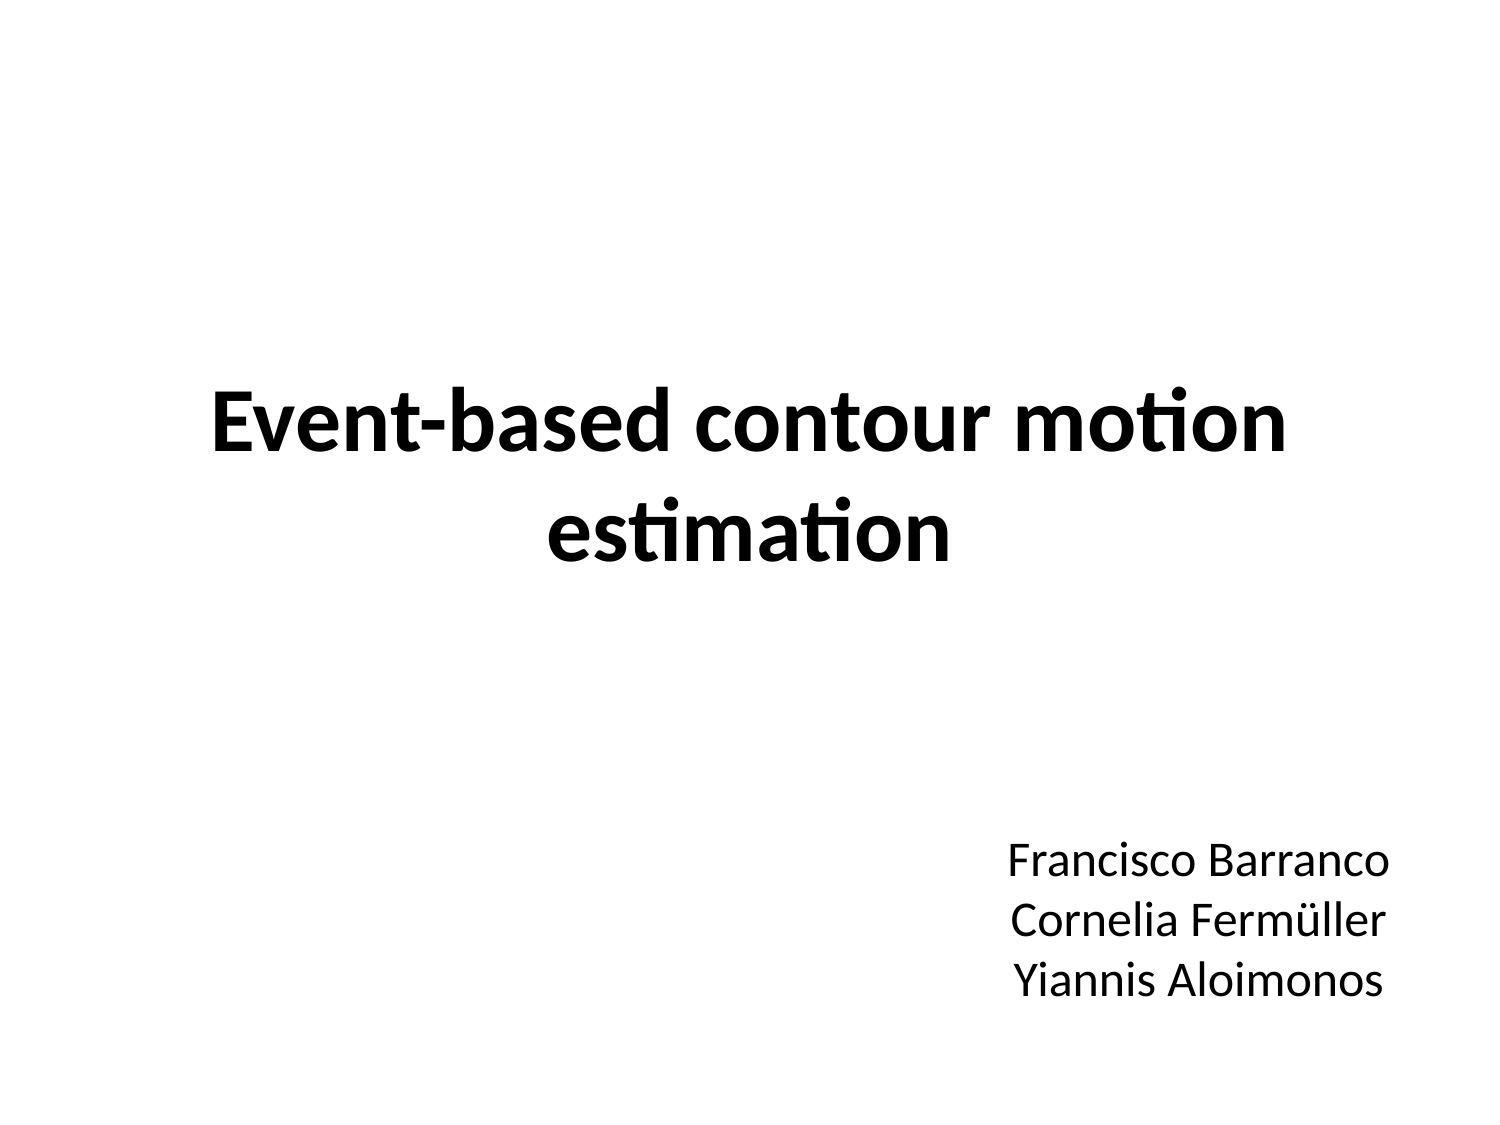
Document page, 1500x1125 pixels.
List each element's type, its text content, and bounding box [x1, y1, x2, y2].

title Francisco Barranco Cornelia Fermüller Yiannis Aloimonos [891, 822, 1500, 1010]
text_box Event-based contour motion estimation [112, 349, 1388, 591]
